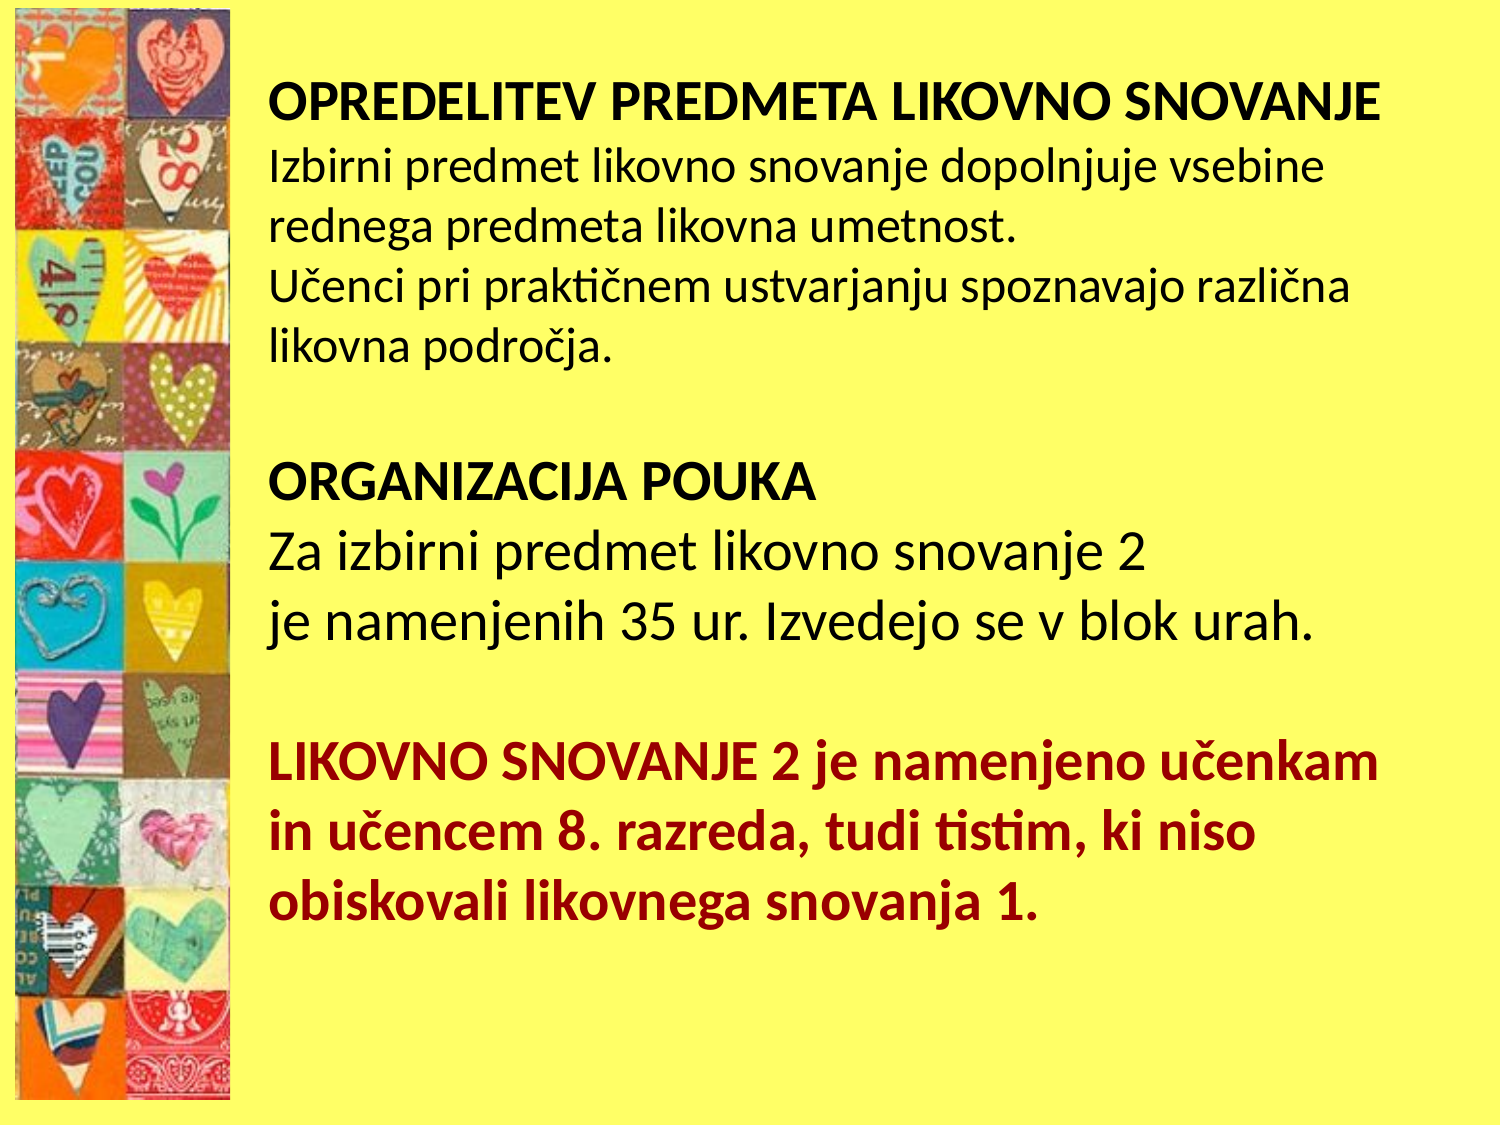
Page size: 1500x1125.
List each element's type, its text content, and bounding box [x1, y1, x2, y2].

text_box OPREDELITEV PREDMETA LIKOVNO SNOVANJE Izbirni predmet likovno snovanje dopolnjuje vsebine rednega predmeta likovna umetnost. Učenci pri praktičnem ustvarjanju spoznavajo različna likovna področja. ORGANIZACIJA POUKA Za izbirni predmet likovno snovanje 2 je namenjenih 35 ur. Izvedejo se v blok urah. LIKOVNO SNOVANJE 2 je namenjeno učenkam in učencem 8. razreda, tudi tistim, ki niso obiskovali likovnega snovanja 1. [253, 55, 1447, 995]
picture [14, 8, 231, 1100]
